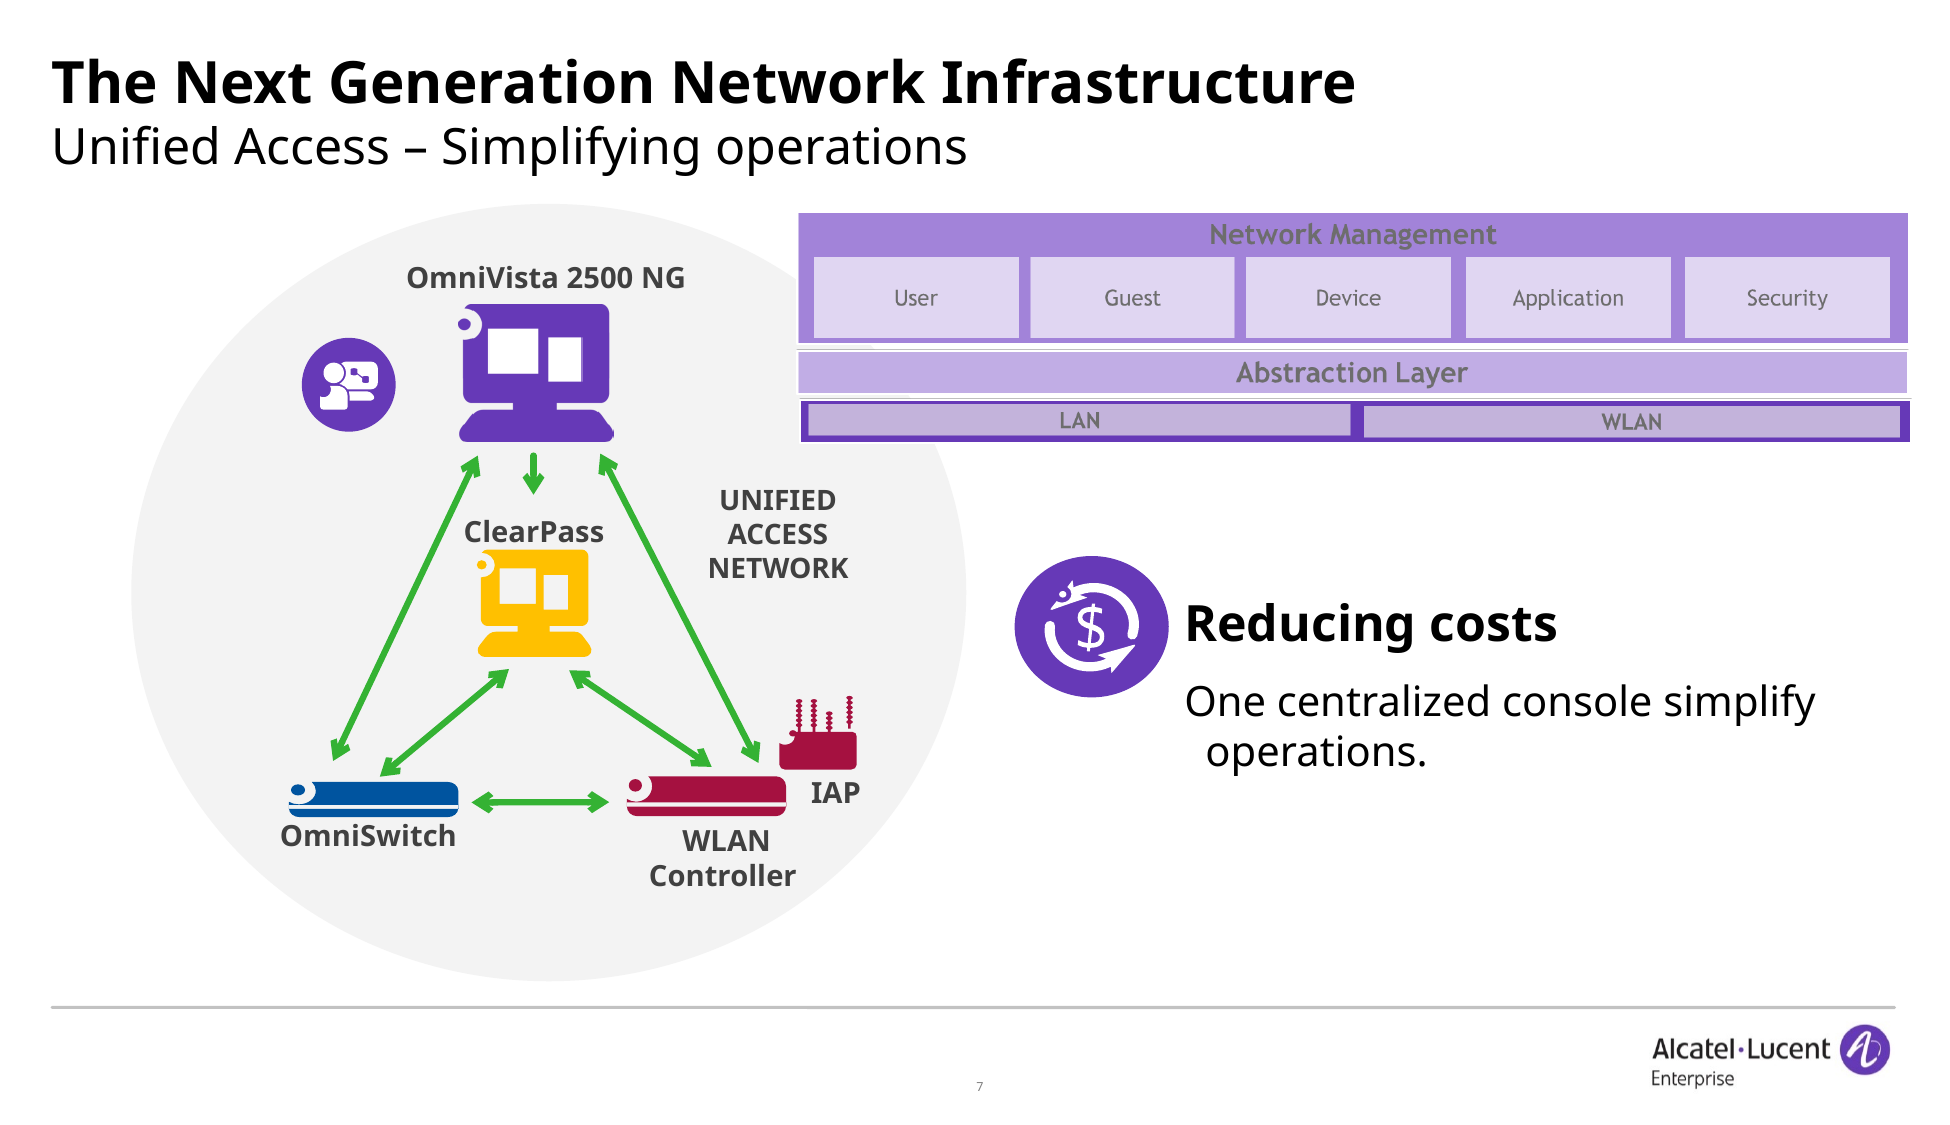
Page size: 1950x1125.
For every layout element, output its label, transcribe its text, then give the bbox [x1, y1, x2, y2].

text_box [131, 203, 967, 982]
title The Next Generation Network Infrastructure Unified Access – Simplifying operations [36, 36, 1896, 129]
text_box Reducing costs One centralized console simplify operations. [1178, 591, 1852, 857]
picture [1648, 1020, 1895, 1094]
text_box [1014, 555, 1169, 698]
picture [796, 207, 1912, 449]
